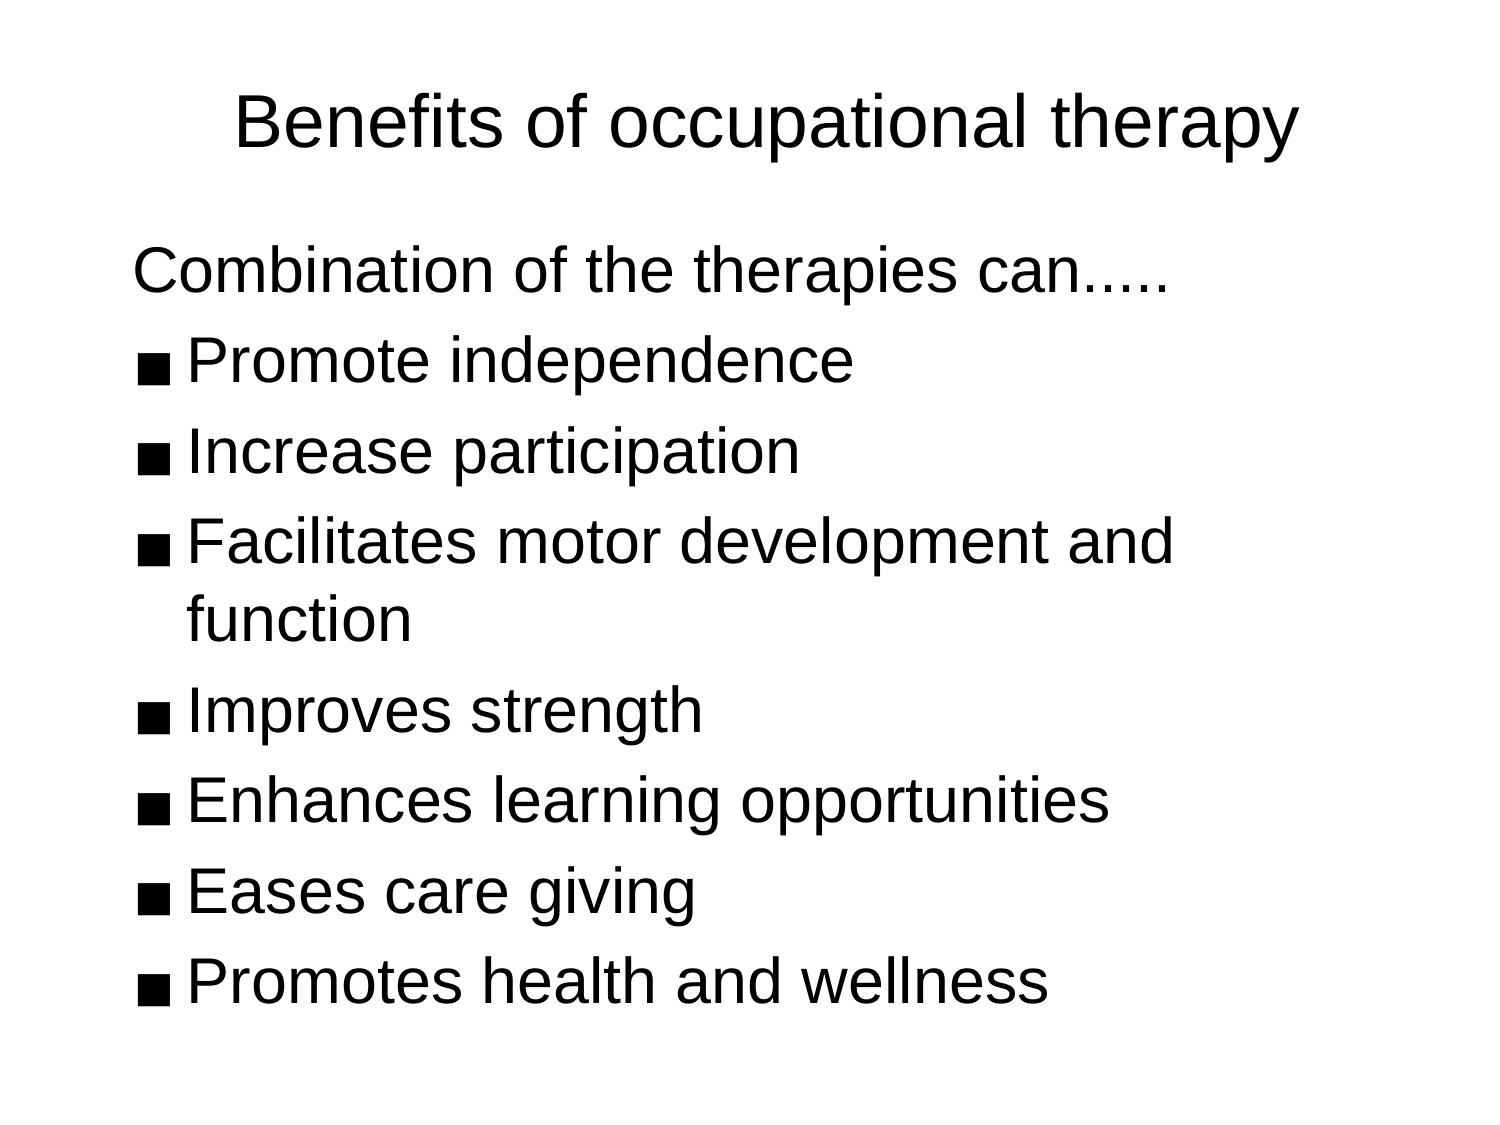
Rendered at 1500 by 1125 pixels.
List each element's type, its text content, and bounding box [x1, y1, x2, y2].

title Benefits of occupational therapy [105, 58, 1430, 176]
list Combination of the therapies can..... Promote independence Increase participation Facilitates motor development and function Improves strength Enhances learning opportunities Eases care giving Promotes health and wellness [117, 219, 1418, 1032]
